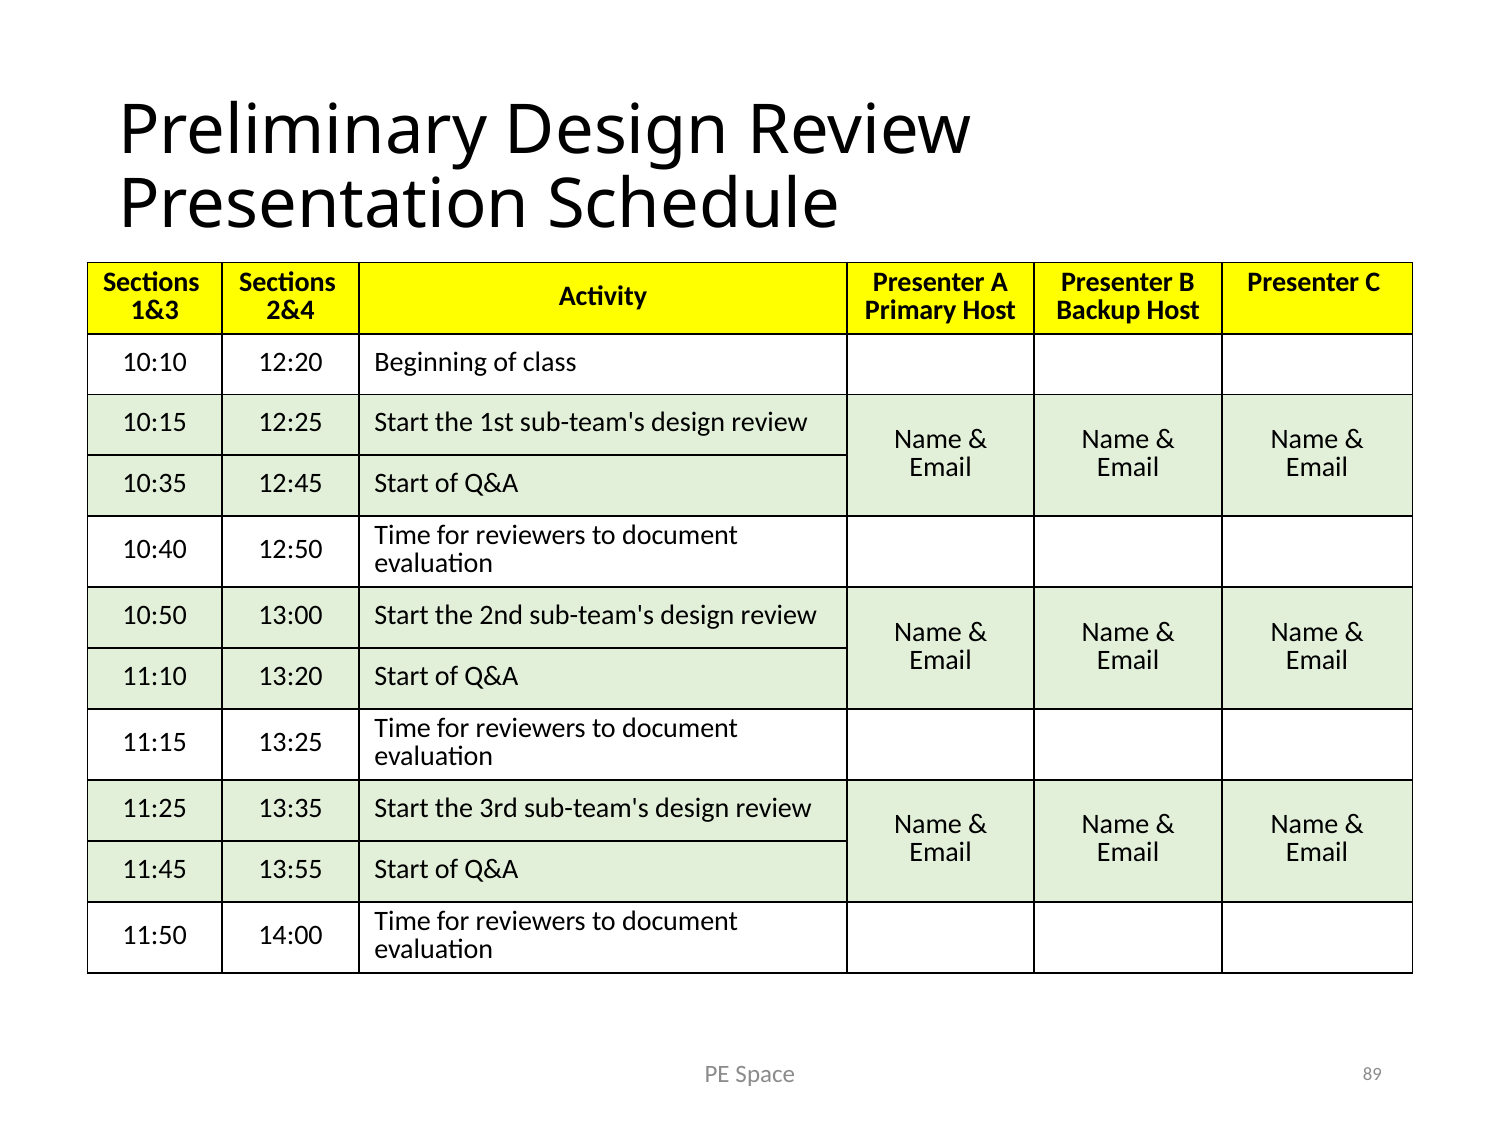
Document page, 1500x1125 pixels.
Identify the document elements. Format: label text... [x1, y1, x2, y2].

table_cell 12:45 [223, 456, 358, 515]
table_header Presenter C [1223, 263, 1412, 333]
table_cell [1035, 517, 1221, 586]
table_cell [1223, 710, 1412, 779]
table_cell Start the 2nd sub-team's design review [360, 588, 846, 647]
table_header Sections 1&3 [88, 263, 221, 333]
table_cell Start the 1st sub-team's design review [360, 395, 846, 454]
table_cell [1035, 903, 1221, 972]
table_header Activity [360, 263, 846, 333]
title Preliminary Design Review Presentation Schedule [103, 59, 1397, 262]
table_cell 12:25 [223, 395, 358, 454]
table_header Presenter A Primary Host [848, 263, 1033, 333]
table_cell Name & Email [1223, 588, 1412, 708]
table_cell 10:50 [88, 588, 221, 647]
table_cell Time for reviewers to document evaluation [360, 517, 846, 586]
table_cell Name & Email [848, 588, 1033, 708]
table_cell 14:00 [223, 903, 358, 972]
table_cell Time for reviewers to document evaluation [360, 903, 846, 972]
table_cell [1223, 903, 1412, 972]
table_cell Name & Email [1223, 781, 1412, 901]
table_cell 13:55 [223, 842, 358, 901]
table_cell Name & Email [1035, 588, 1221, 708]
table_cell Start of Q&A [360, 842, 846, 901]
table_cell [848, 710, 1033, 779]
table_cell 13:35 [223, 781, 358, 840]
table_cell Name & Email [1035, 395, 1221, 515]
table_cell Time for reviewers to document evaluation [360, 710, 846, 779]
table_cell Name & Email [1035, 781, 1221, 901]
table_cell Start of Q&A [360, 456, 846, 515]
table_cell 13:00 [223, 588, 358, 647]
table_cell 12:20 [223, 335, 358, 394]
table_cell 11:10 [88, 649, 221, 708]
table_cell 13:20 [223, 649, 358, 708]
table_cell Name & Email [848, 395, 1033, 515]
table_cell 10:15 [88, 395, 221, 454]
table_cell [1035, 710, 1221, 779]
table_cell [1223, 335, 1412, 394]
table_cell 11:25 [88, 781, 221, 840]
table_cell 13:25 [223, 710, 358, 779]
table_cell 12:50 [223, 517, 358, 586]
table_cell 11:50 [88, 903, 221, 972]
table_cell [1035, 335, 1221, 394]
table_cell 10:40 [88, 517, 221, 586]
table_cell 11:45 [88, 842, 221, 901]
table_cell 11:15 [88, 710, 221, 779]
table_cell Start of Q&A [360, 649, 846, 708]
table_cell [848, 335, 1033, 394]
table_cell [848, 903, 1033, 972]
table_cell [848, 517, 1033, 586]
table_cell 10:35 [88, 456, 221, 515]
table_cell Start the 3rd sub-team's design review [360, 781, 846, 840]
footer PE Space [496, 1042, 1004, 1103]
slide_number 89 [1059, 1042, 1397, 1103]
table_cell [1223, 517, 1412, 586]
table_cell Beginning of class [360, 335, 846, 394]
table_header Presenter B Backup Host [1035, 263, 1221, 333]
table_cell Name & Email [848, 781, 1033, 901]
table_cell 10:10 [88, 335, 221, 394]
table_cell Name & Email [1223, 395, 1412, 515]
table_header Sections 2&4 [223, 263, 358, 333]
